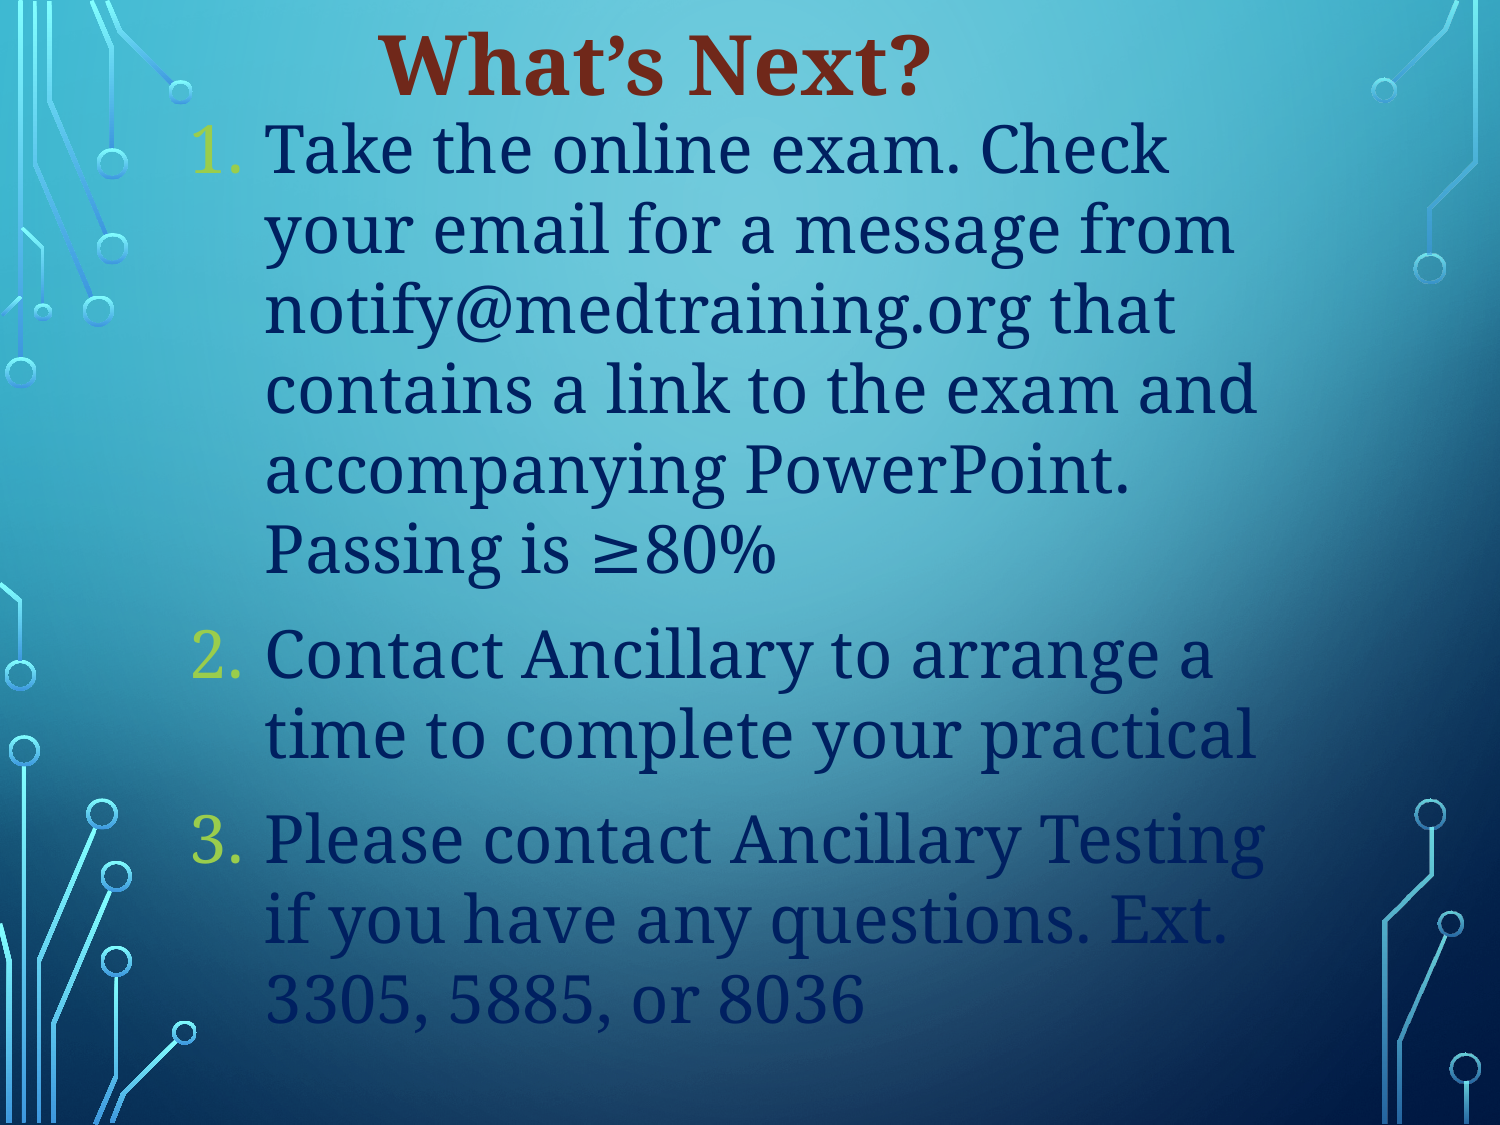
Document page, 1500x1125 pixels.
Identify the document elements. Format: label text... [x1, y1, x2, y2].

text_box What’s Next? [249, 5, 1063, 99]
text_box Take the online exam. Check your email for a message from notify@medtraining.org that contains a link to the exam and accompanying PowerPoint. Passing is ≥80% Contact Ancillary to arrange a time to complete your practical Please contact Ancillary Testing if you have any questions. Ext. 3305, 5885, or 8036 [175, 99, 1325, 1045]
